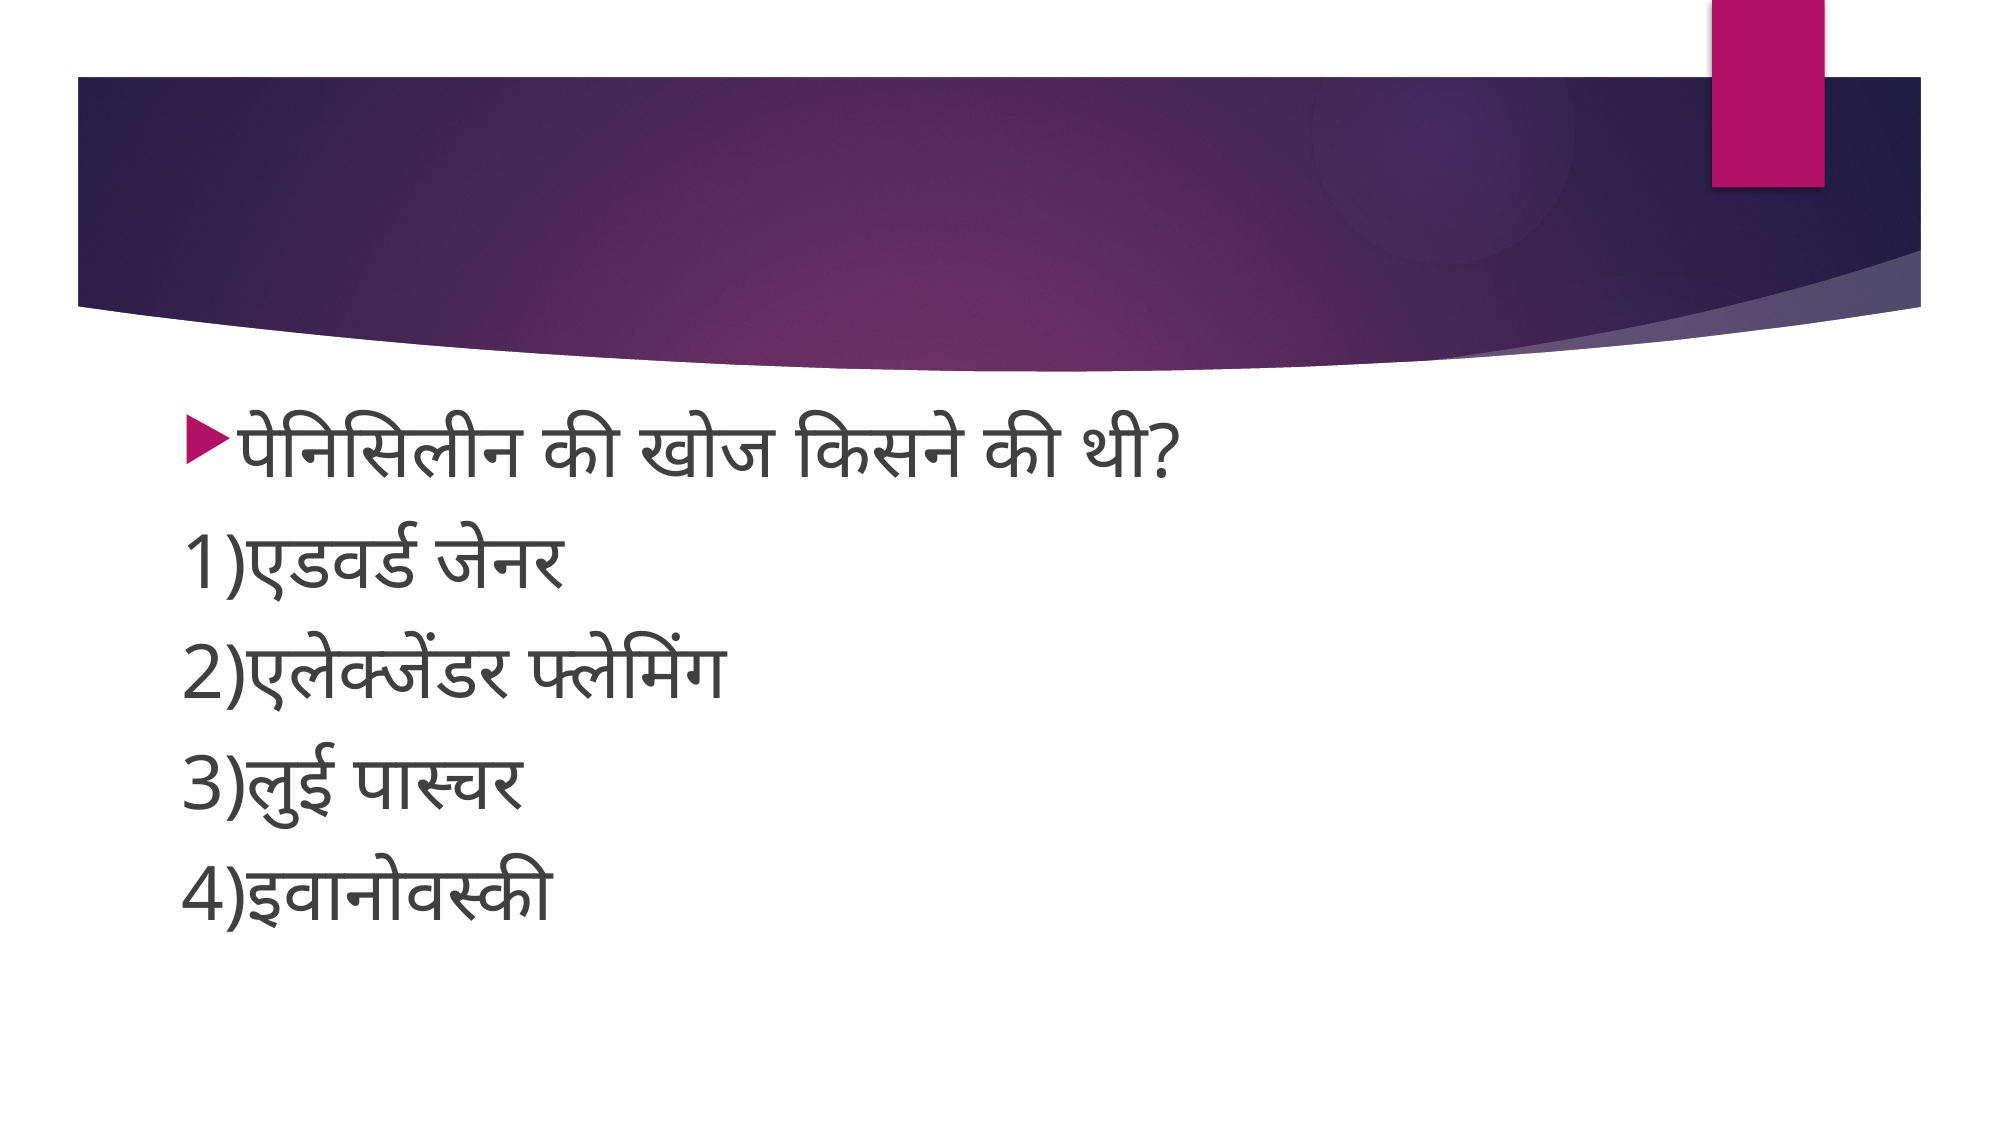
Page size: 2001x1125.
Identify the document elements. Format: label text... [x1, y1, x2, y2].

list पेनिसिलीन की खोज किसने की थी? 1)एडवर्ड जेनर 2)एलेक्जेंडर फ्लेमिंग 3)लुई पास्चर 4)इवानोवस्की [166, 394, 1771, 988]
